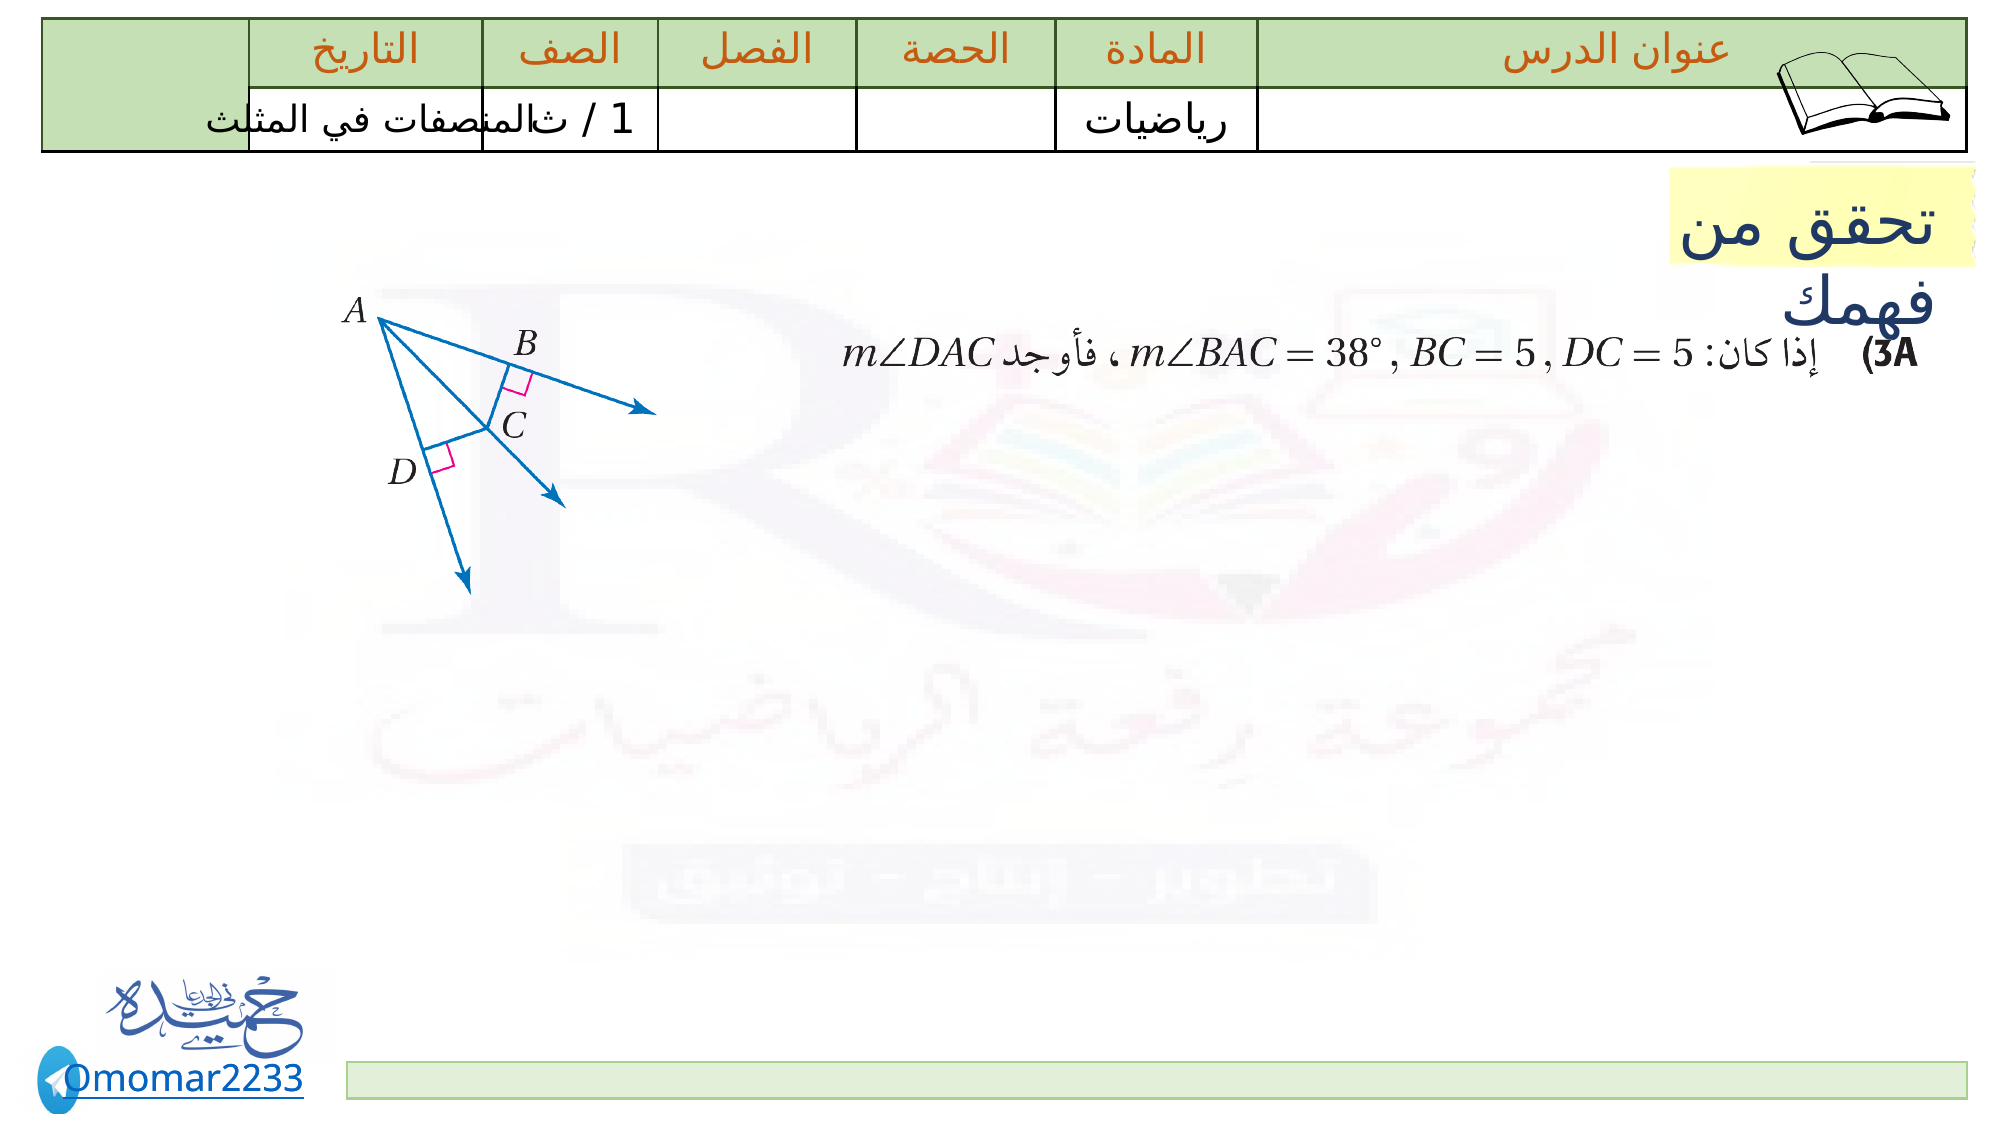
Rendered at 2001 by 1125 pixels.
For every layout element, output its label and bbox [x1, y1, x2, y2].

picture [296, 275, 707, 628]
picture [764, 304, 1936, 382]
picture [13, 1046, 102, 1114]
picture [1768, 39, 1958, 158]
text_box [1622, 160, 1977, 267]
